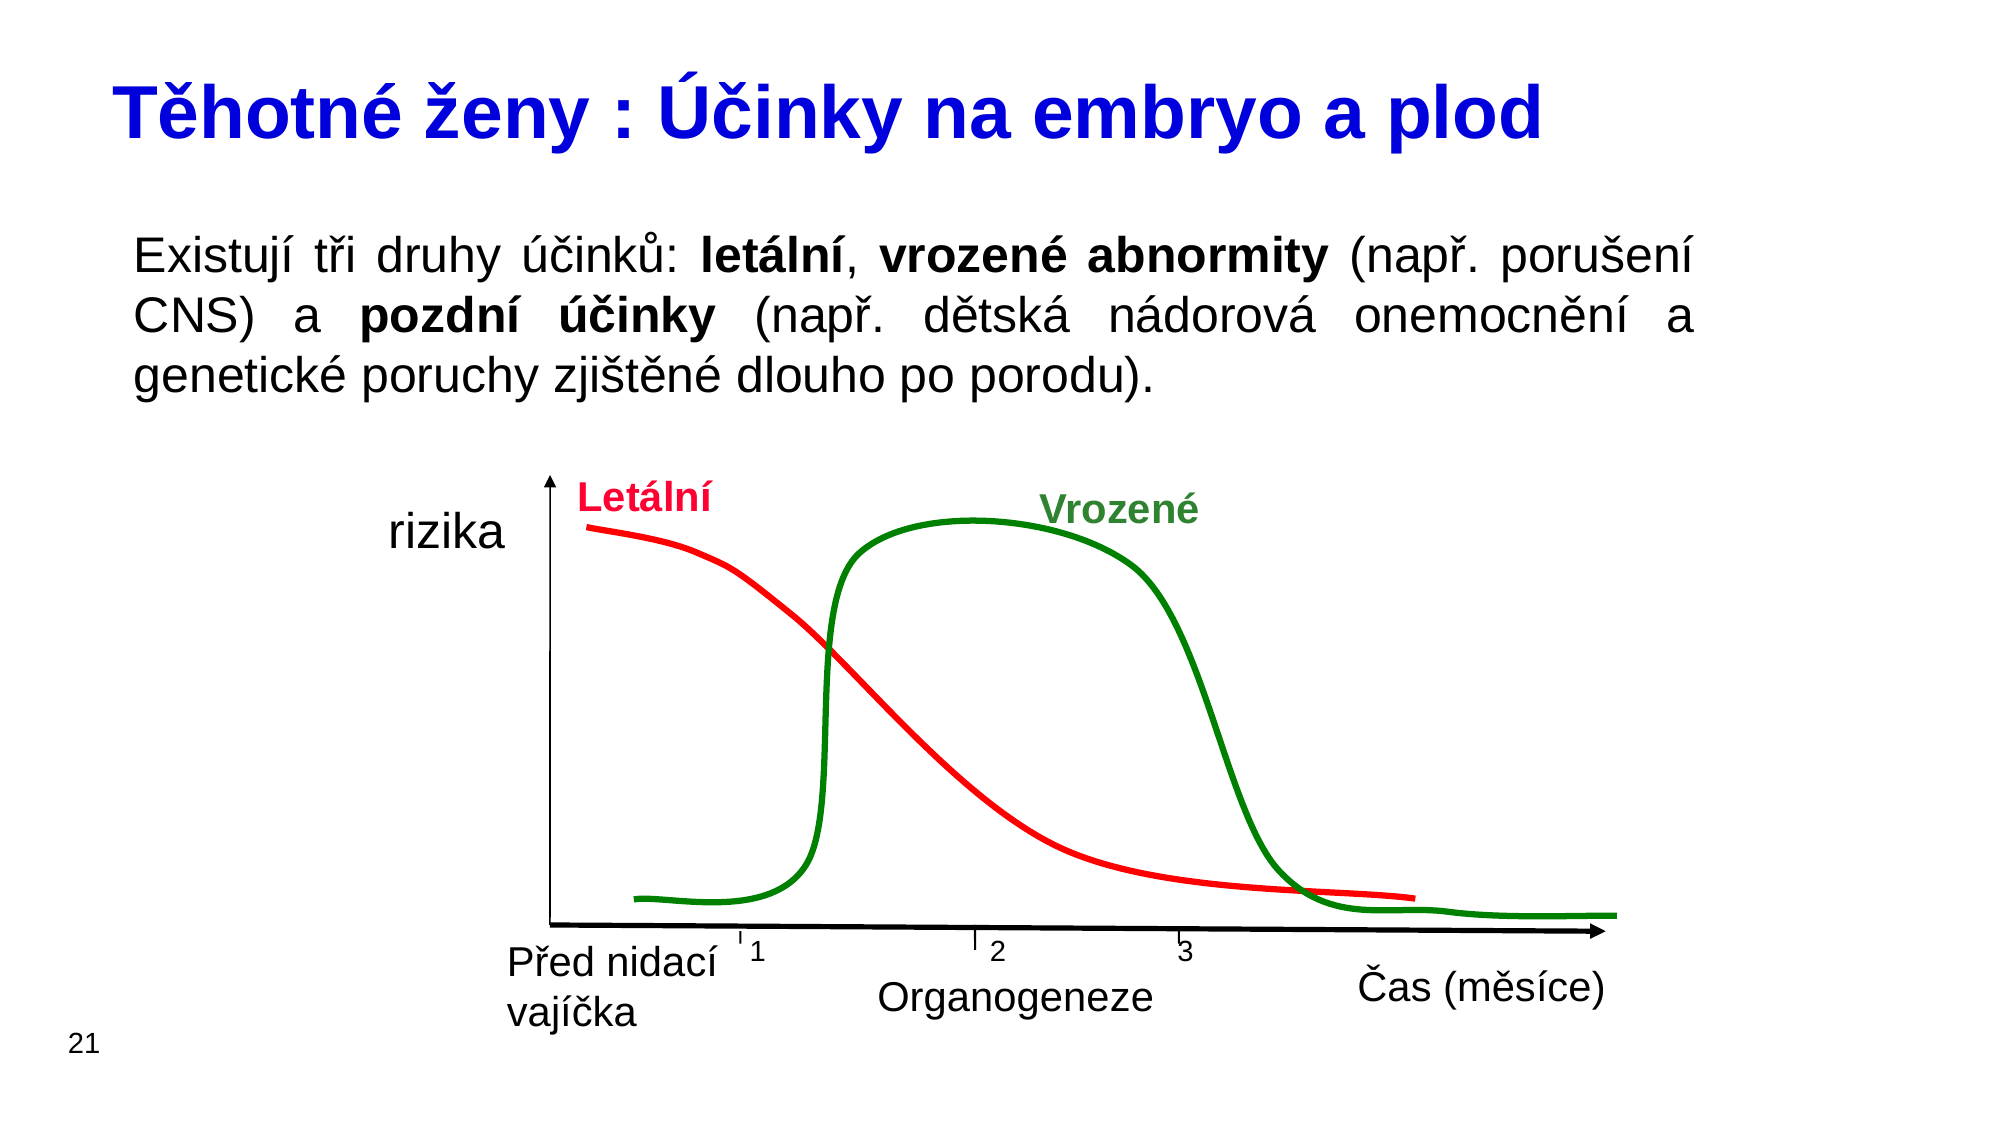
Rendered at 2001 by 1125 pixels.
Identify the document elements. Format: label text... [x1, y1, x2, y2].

text_box 1 [734, 924, 800, 975]
text_box [1238, 924, 1606, 938]
text_box Před nidací vajíčka [492, 927, 775, 1043]
text_box rizika [373, 491, 540, 567]
text_box Čas (měsíce) [1342, 952, 1679, 1018]
text_box Vrozené [1025, 474, 1218, 540]
text_box [588, 528, 830, 648]
title Těhotné ženy : Účinky na embryo a plod [112, 70, 1615, 161]
text_box [633, 520, 1617, 917]
text_box [543, 474, 557, 925]
slide_number 21 [67, 1021, 110, 1063]
text_box 3 [1162, 924, 1238, 975]
text_box [1252, 825, 1416, 899]
text_box Existují tři druhy účinků: letální, vrozené abnormity (např. porušení CNS) a pozdní účinky (např. dětská nádorová onemocnění a genetické poruchy zjištěné dlouho po porodu). [118, 214, 1711, 402]
text_box Organogeneze [862, 962, 1178, 1028]
text_box Letální [562, 462, 875, 528]
text_box 2 [975, 924, 1025, 975]
